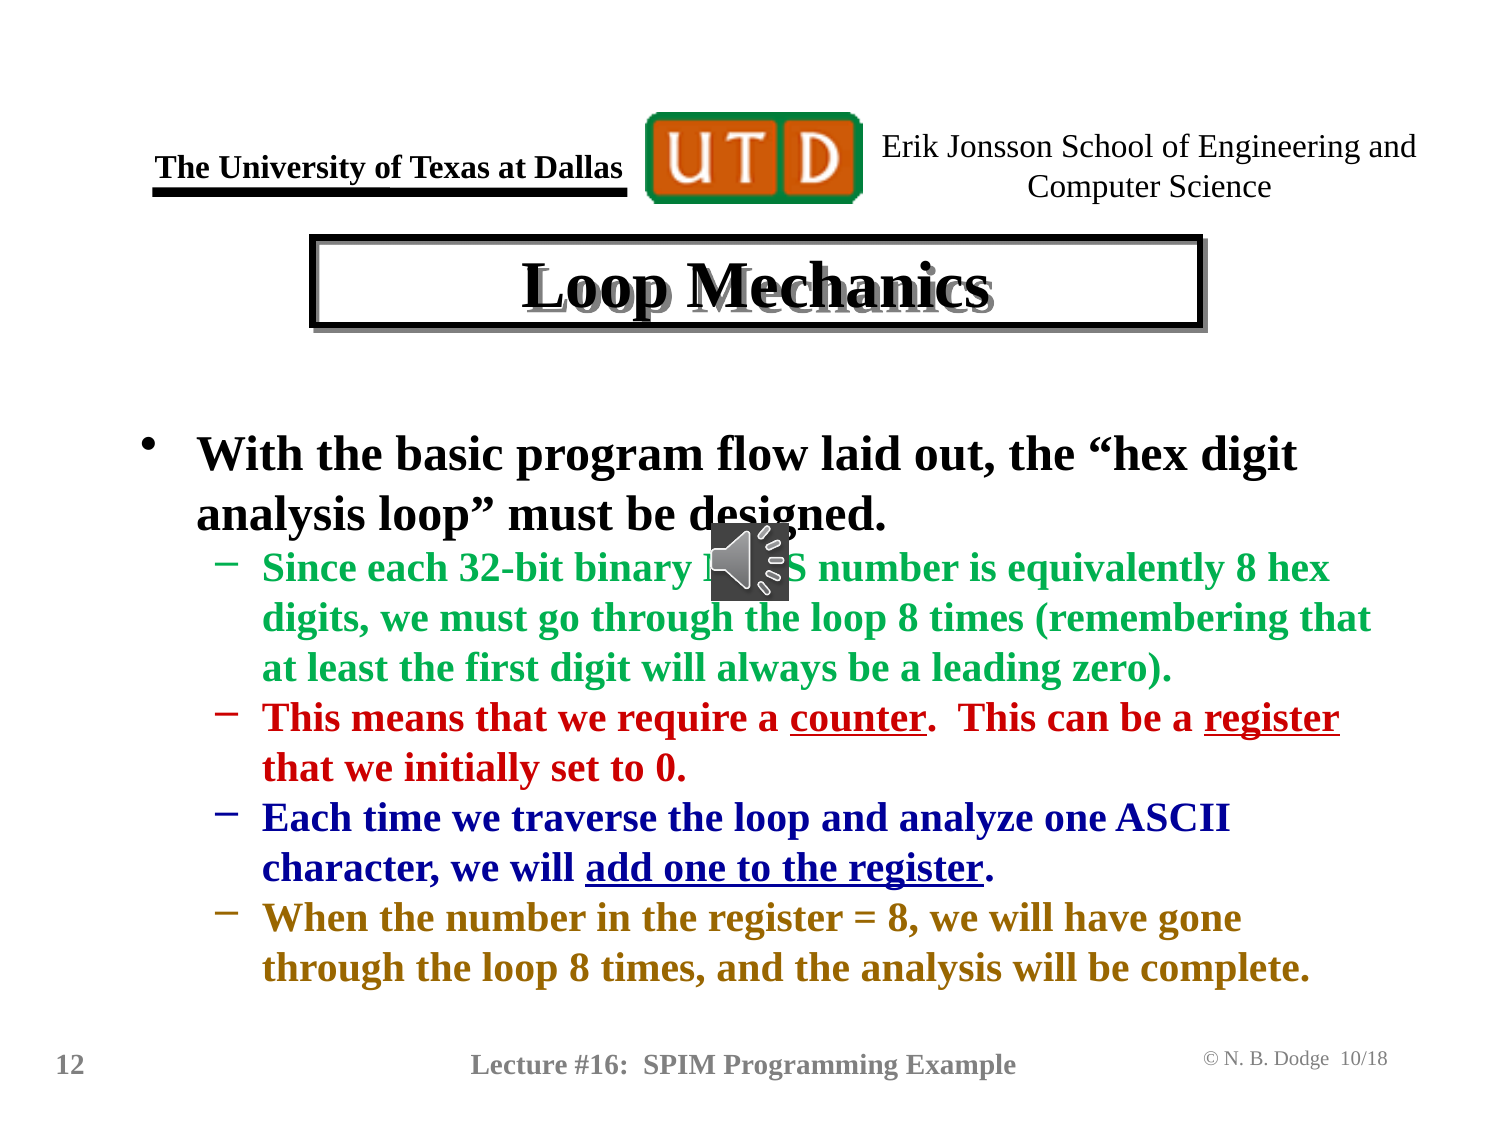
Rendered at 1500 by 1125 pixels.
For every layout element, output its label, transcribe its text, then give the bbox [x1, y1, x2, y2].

list With the basic program flow laid out, the “hex digit analysis loop” must be designed. Since each 32-bit binary MIPS number is equivalently 8 hex digits, we must go through the loop 8 times (remembering that at least the first digit will always be a leading zero). This means that we require a counter. This can be a register that we initially set to 0. Each time we traverse the loop and analyze one ASCII character, we will add one to the register. When the number in the register = 8, we will have gone through the loop 8 times, and the analysis will be complete. [124, 412, 1401, 1013]
footer Lecture #16: SPIM Programming Example [349, 1037, 1138, 1101]
picture [709, 522, 791, 603]
title Loop Mechanics [309, 234, 1203, 328]
picture [645, 112, 863, 204]
slide_number 12 [24, 1037, 101, 1088]
